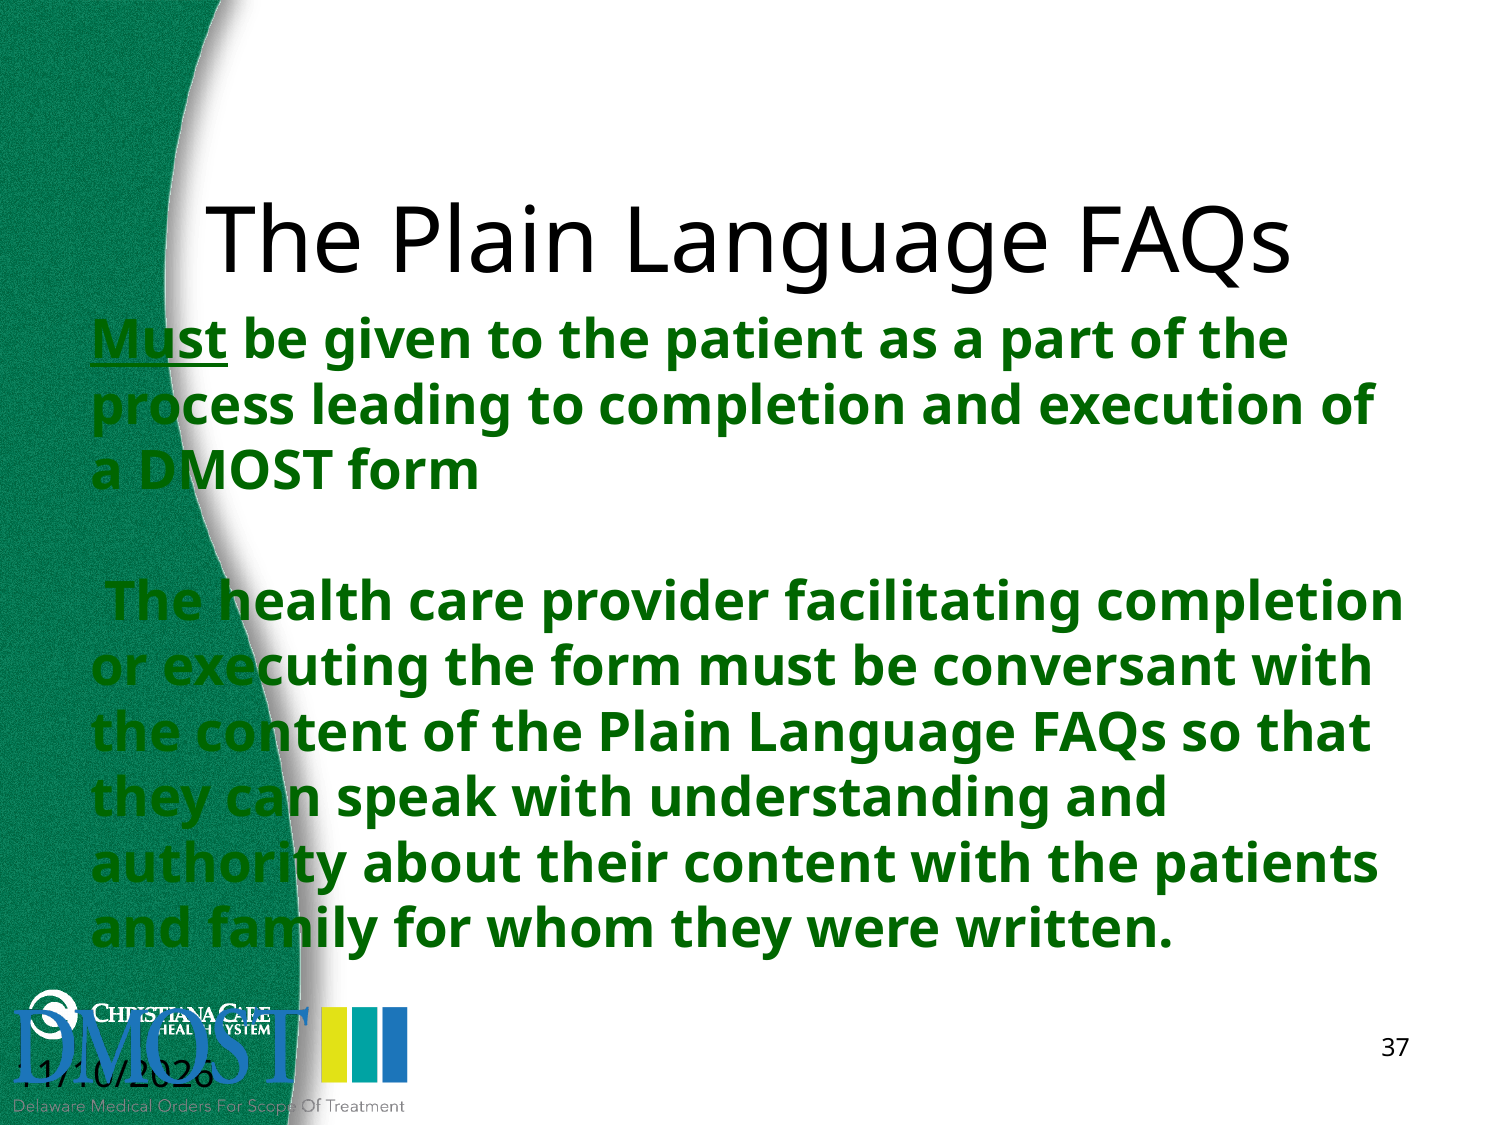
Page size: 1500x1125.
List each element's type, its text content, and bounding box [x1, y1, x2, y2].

text_box The Plain Language FAQs [87, 173, 1413, 299]
title Must be given to the patient as a part of the process leading to completion and execution of a DMOST form The health care provider facilitating completion or executing the form must be conversant with the content of the Plain Language FAQs so that they can speak with understanding and authority about their content with the patients and family for whom they were written. [75, 262, 1425, 1000]
slide_number 37 [1074, 1024, 1426, 1103]
picture [0, 0, 417, 1125]
